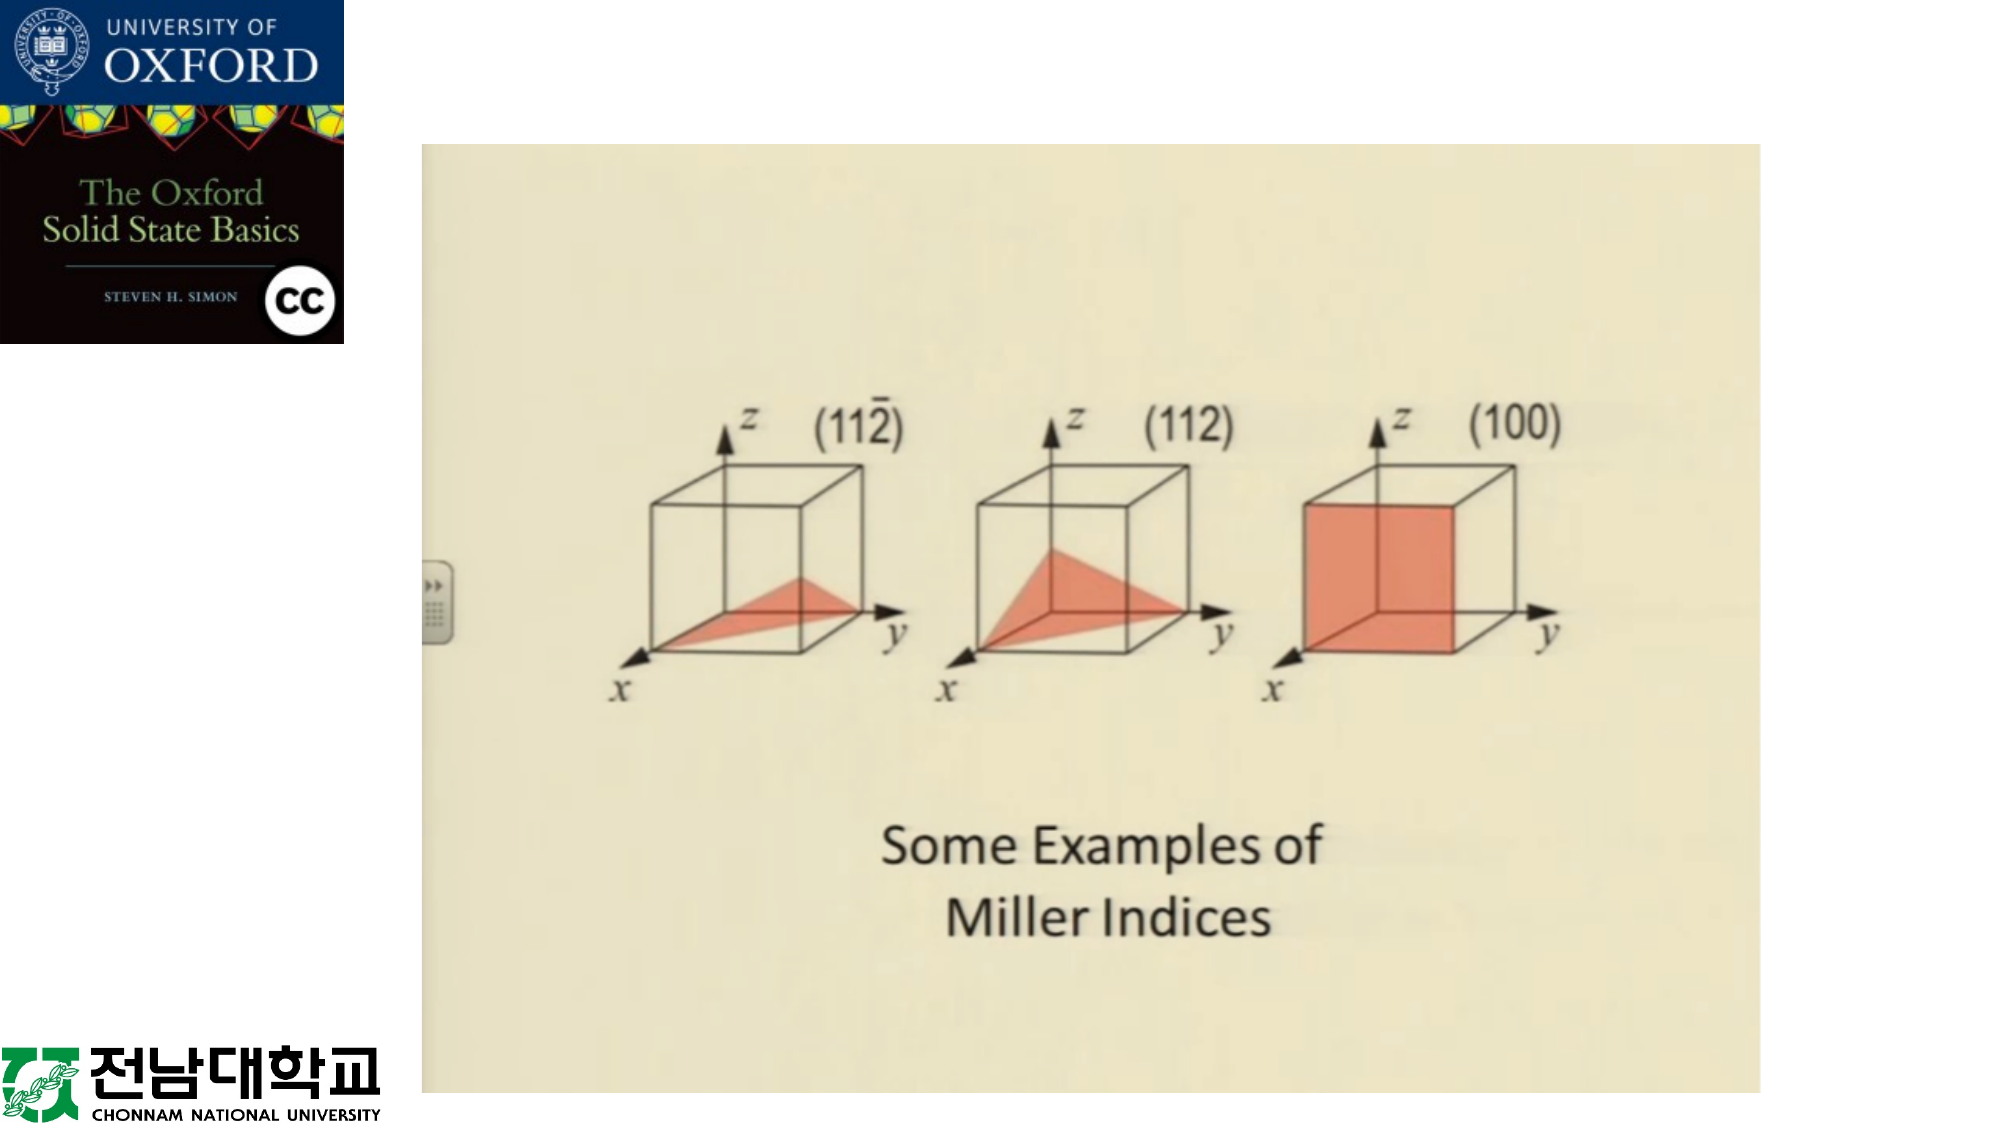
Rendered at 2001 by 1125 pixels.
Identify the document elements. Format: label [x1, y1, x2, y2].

picture [2, 1045, 381, 1123]
picture [421, 144, 1761, 1093]
picture [0, 0, 344, 344]
